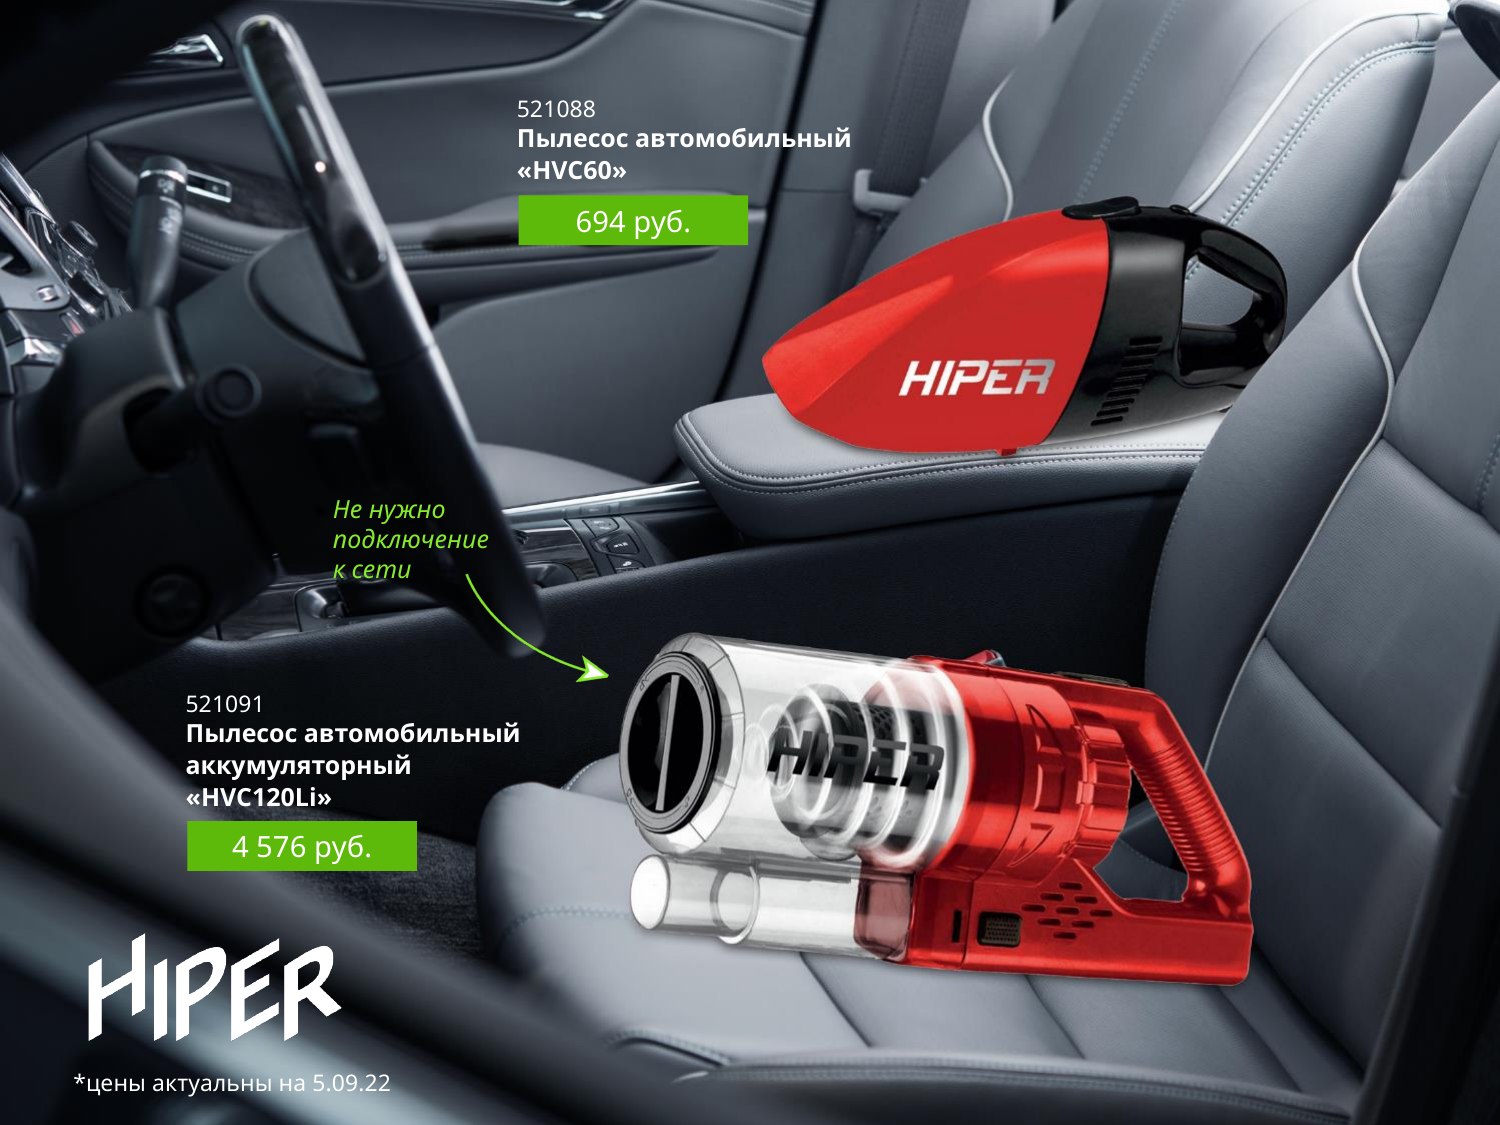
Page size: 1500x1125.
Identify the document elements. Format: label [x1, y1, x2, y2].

text_box [502, 73, 910, 246]
picture [0, 0, 1500, 1125]
